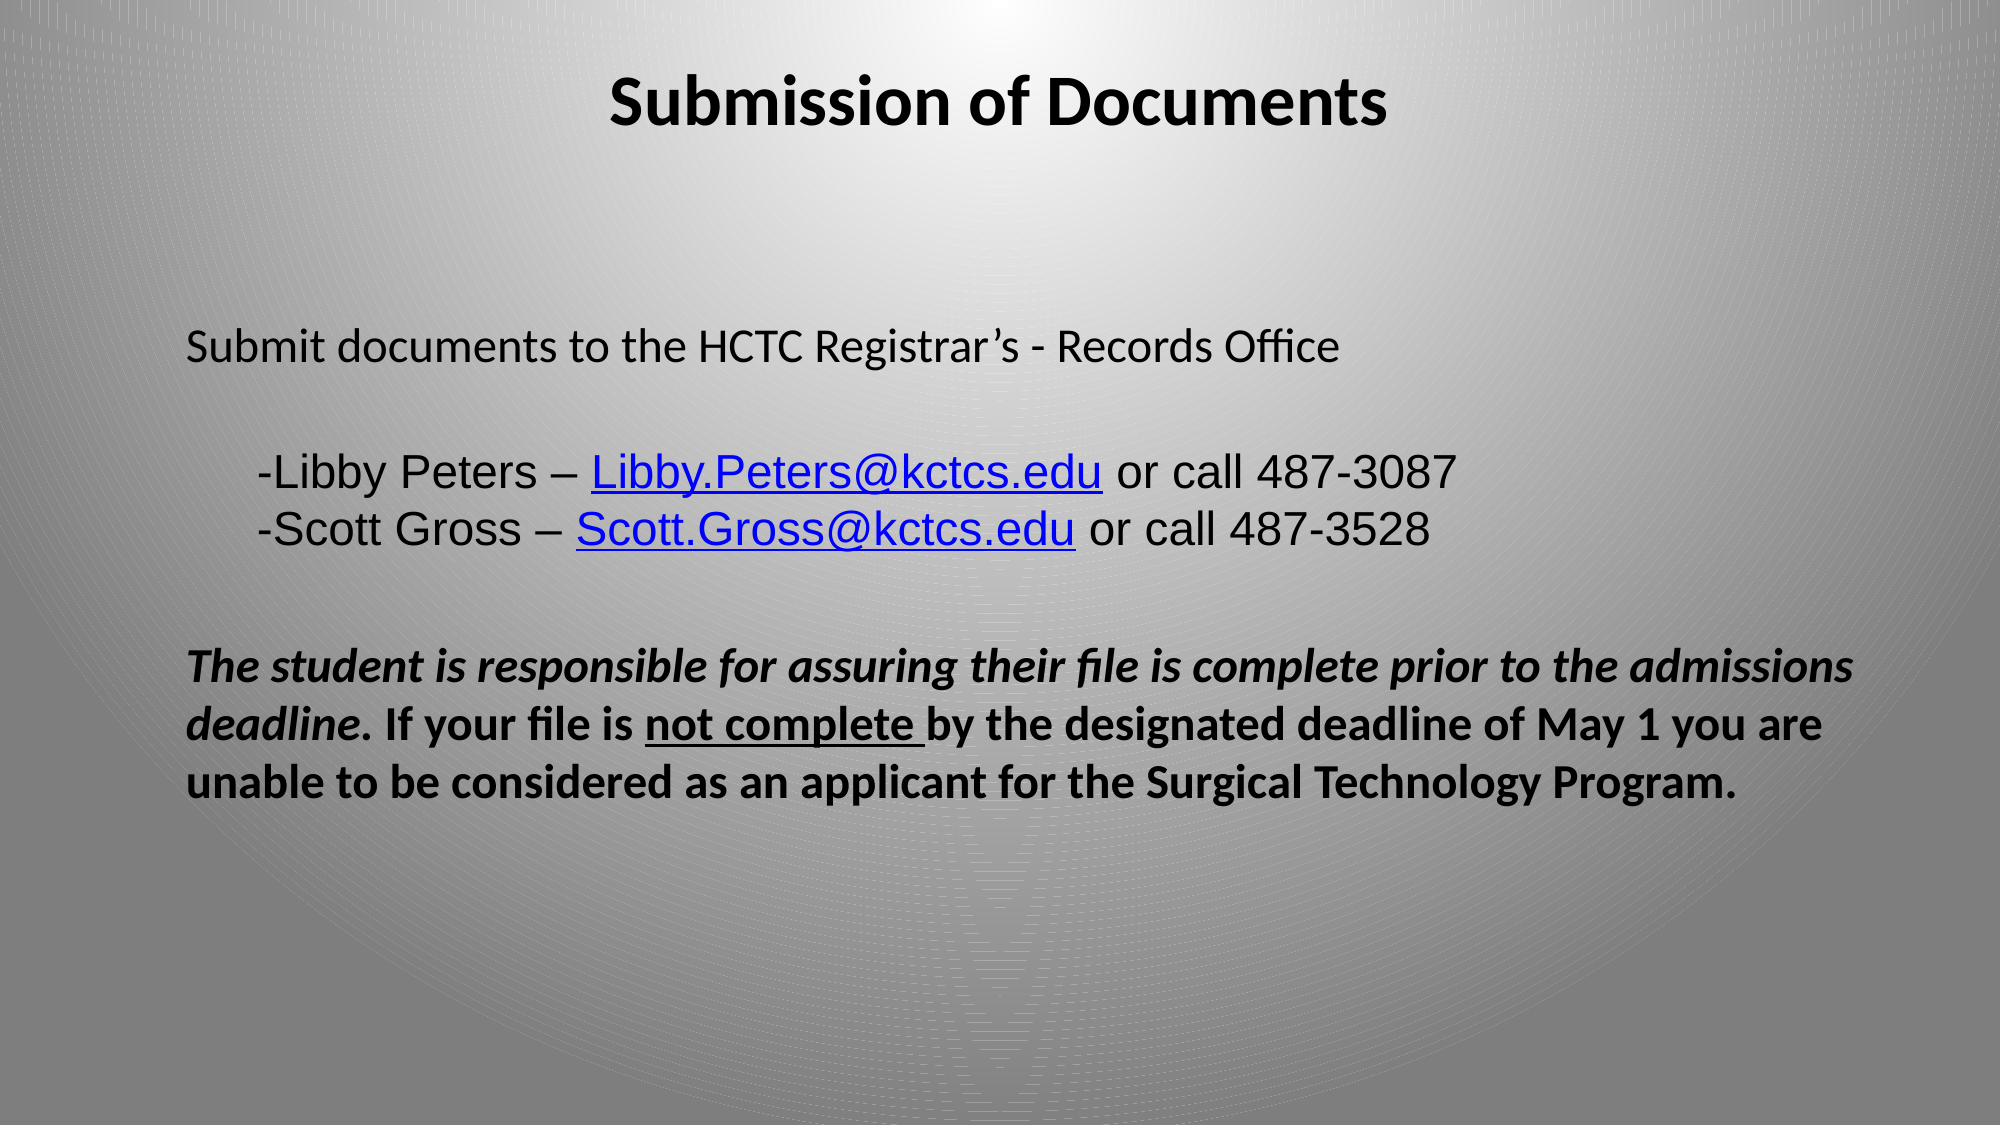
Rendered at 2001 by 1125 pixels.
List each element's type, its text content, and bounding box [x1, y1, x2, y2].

list Submit documents to the HCTC Registrar’s - Records Office -Libby Peters – Libby.Peters@kctcs.edu or call 487-3087 -Scott Gross – Scott.Gross@kctcs.edu or call 487-3528 The student is responsible for assuring their file is complete prior to the admissions deadline. If your file is not complete by the designated deadline of May 1 you are unable to be considered as an applicant for the Surgical Technology Program. [99, 238, 1900, 1042]
title Submission of Documents [99, 45, 1900, 148]
